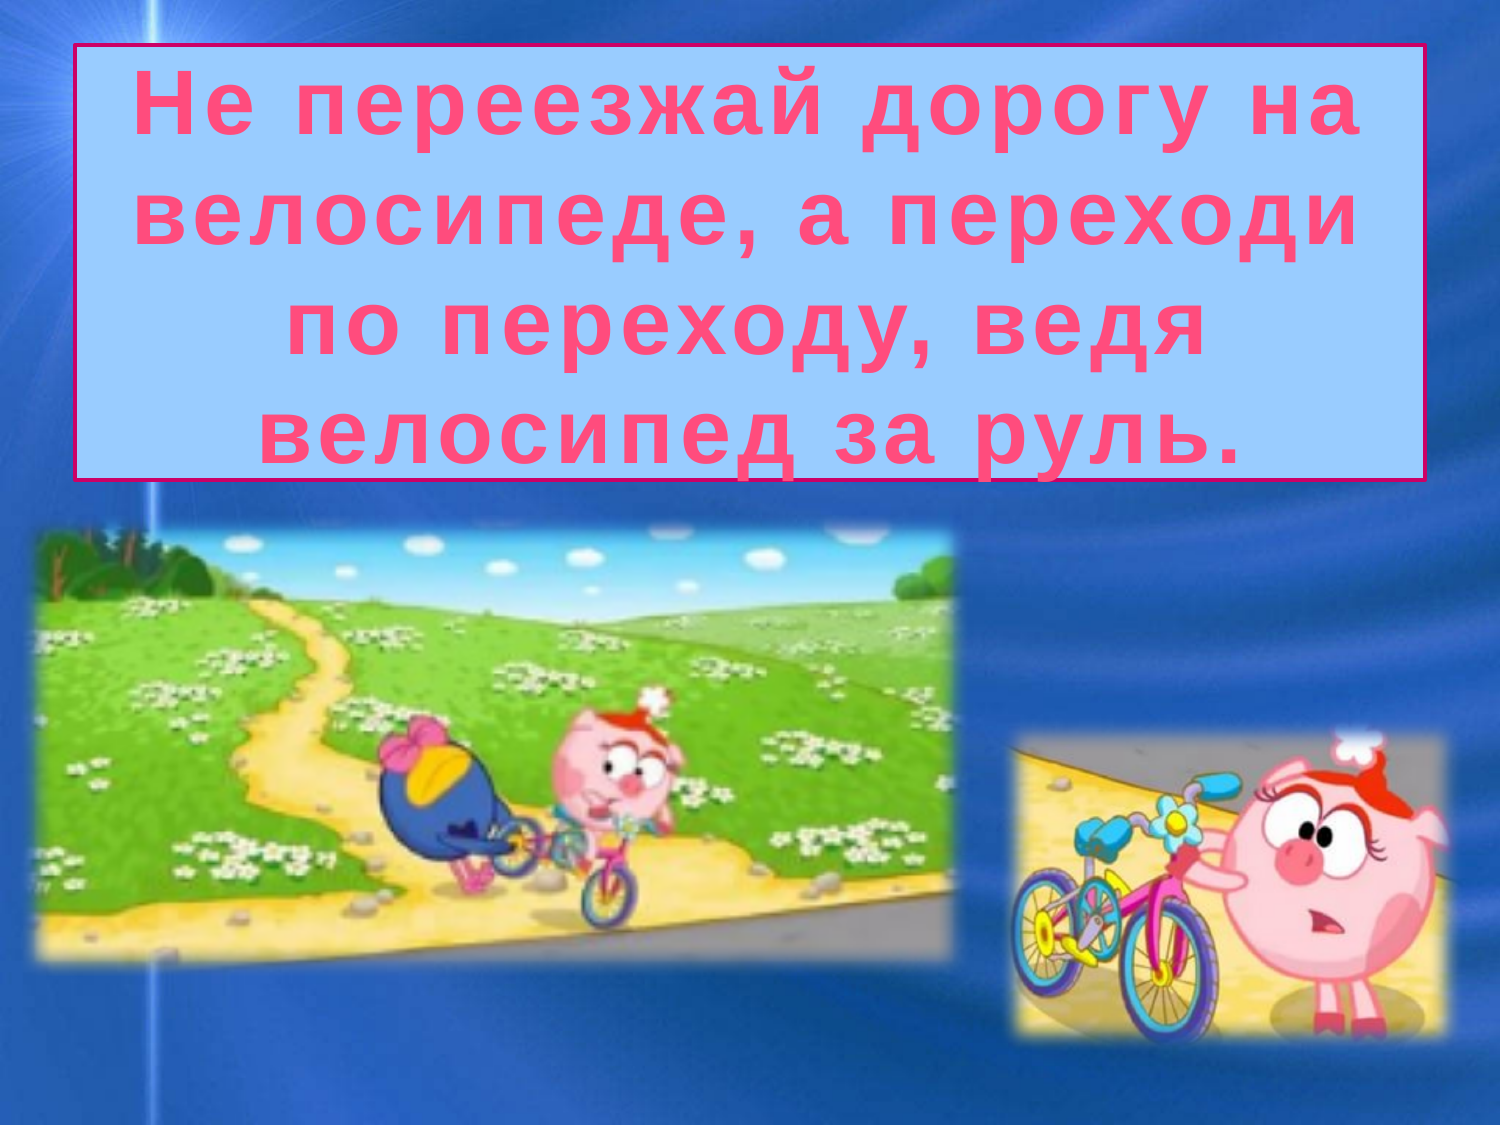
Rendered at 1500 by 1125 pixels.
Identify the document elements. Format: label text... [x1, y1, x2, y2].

title Не переезжай дорогу на велосипеде, а переходи по переходу, ведя велосипед за руль. [73, 43, 1427, 482]
picture [0, 0, 1500, 1125]
